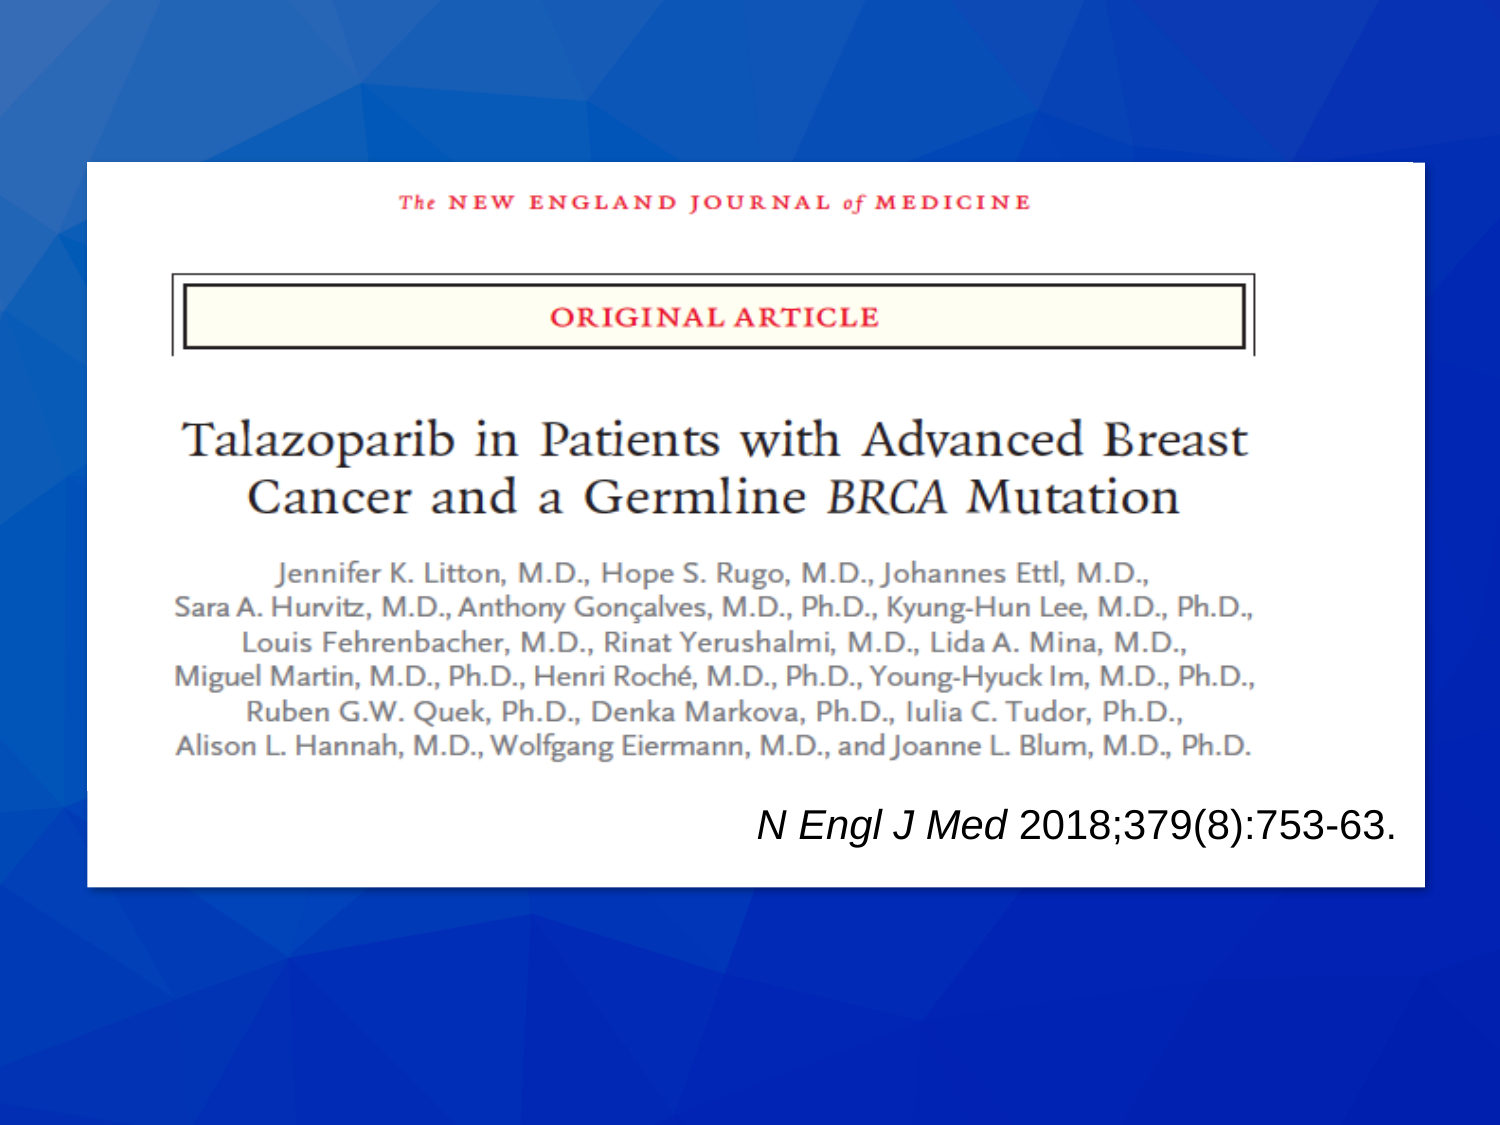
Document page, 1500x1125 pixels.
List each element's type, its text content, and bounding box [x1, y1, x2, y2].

text_box [87, 162, 1425, 888]
text_box N Engl J Med 2018;379(8):753-63. [187, 797, 1413, 853]
picture [0, 0, 1500, 1125]
